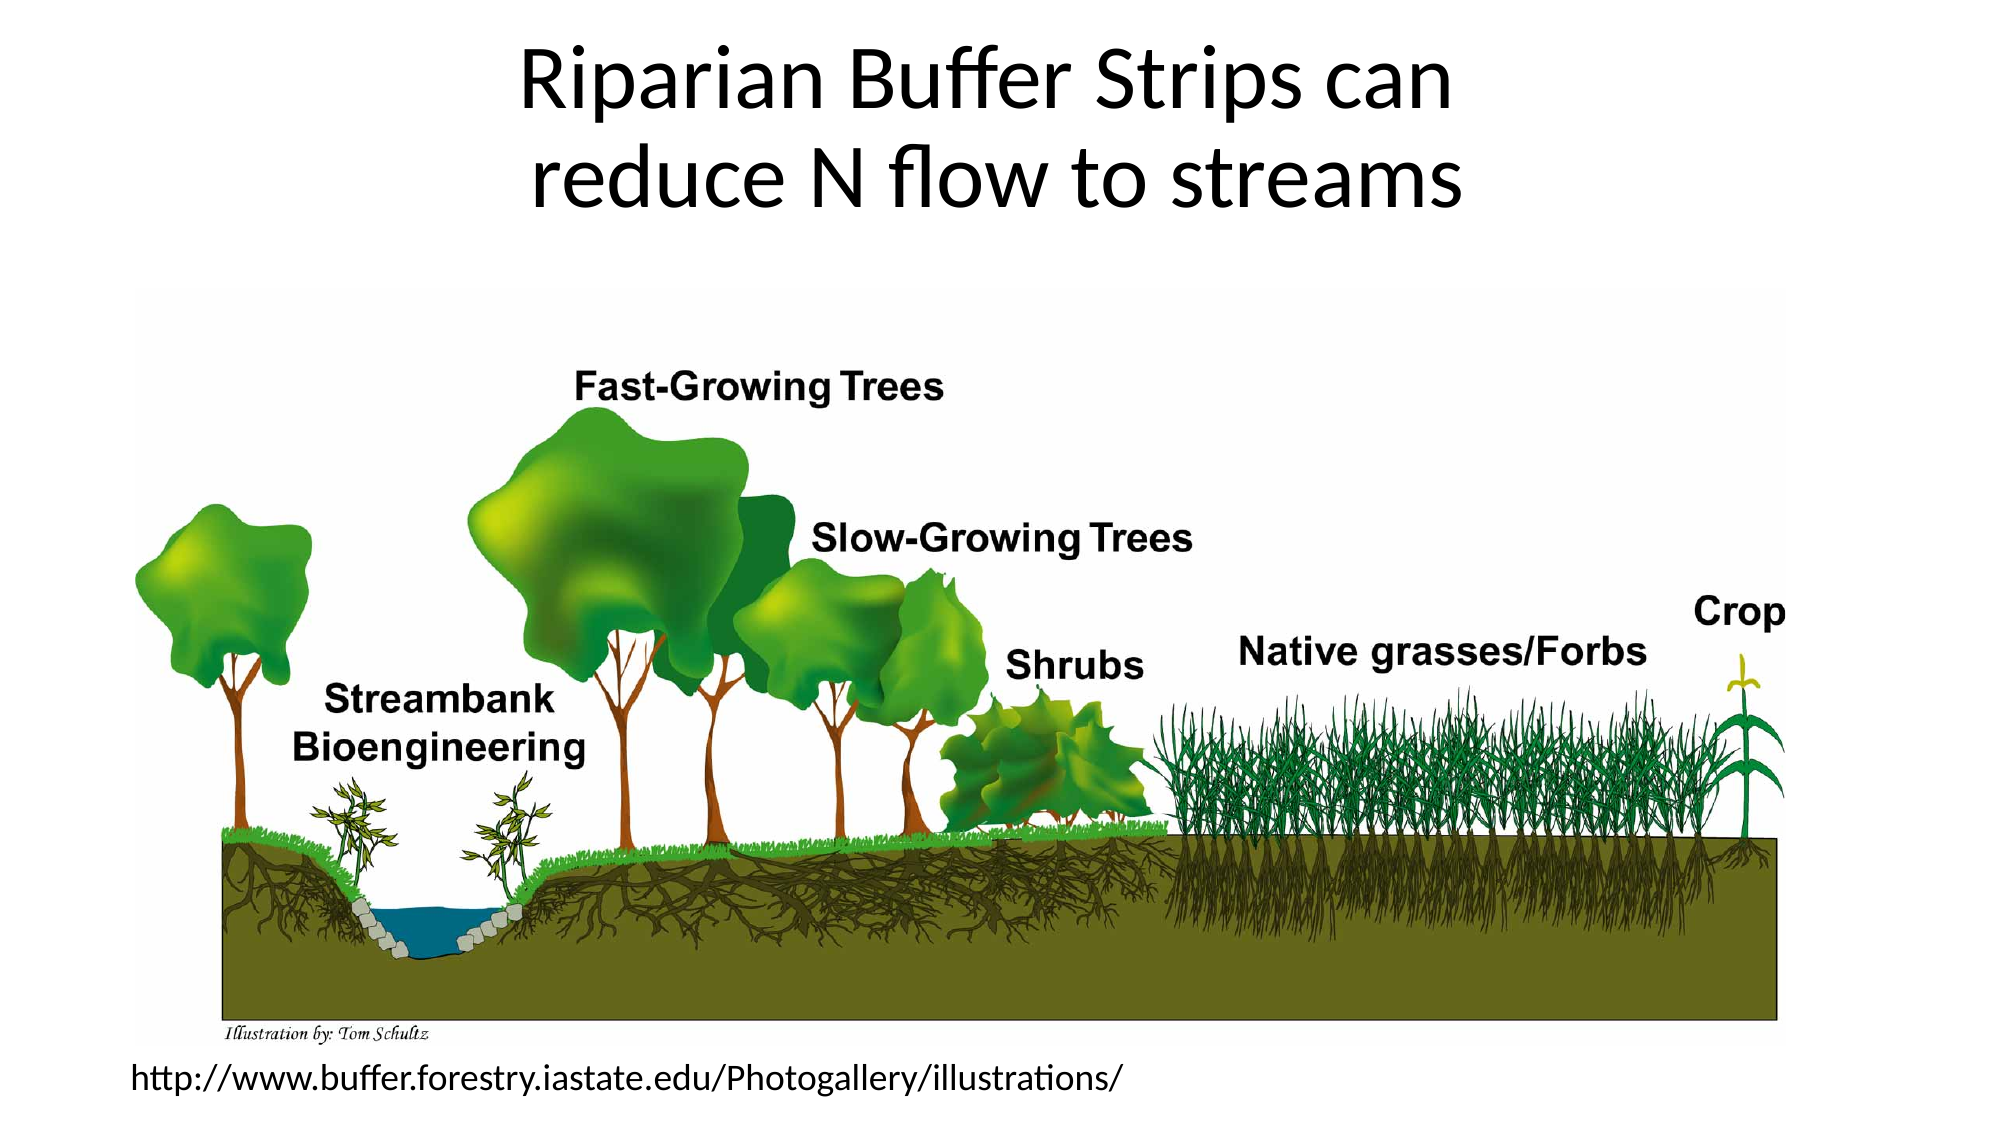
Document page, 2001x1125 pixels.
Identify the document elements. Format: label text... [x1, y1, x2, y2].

text_box http://www.buffer.forestry.iastate.edu/Photogallery/illustrations/ [115, 1045, 1419, 1125]
title Riparian Buffer Strips can reduce N flow to streams [135, 19, 1861, 237]
picture [135, 288, 1786, 1046]
